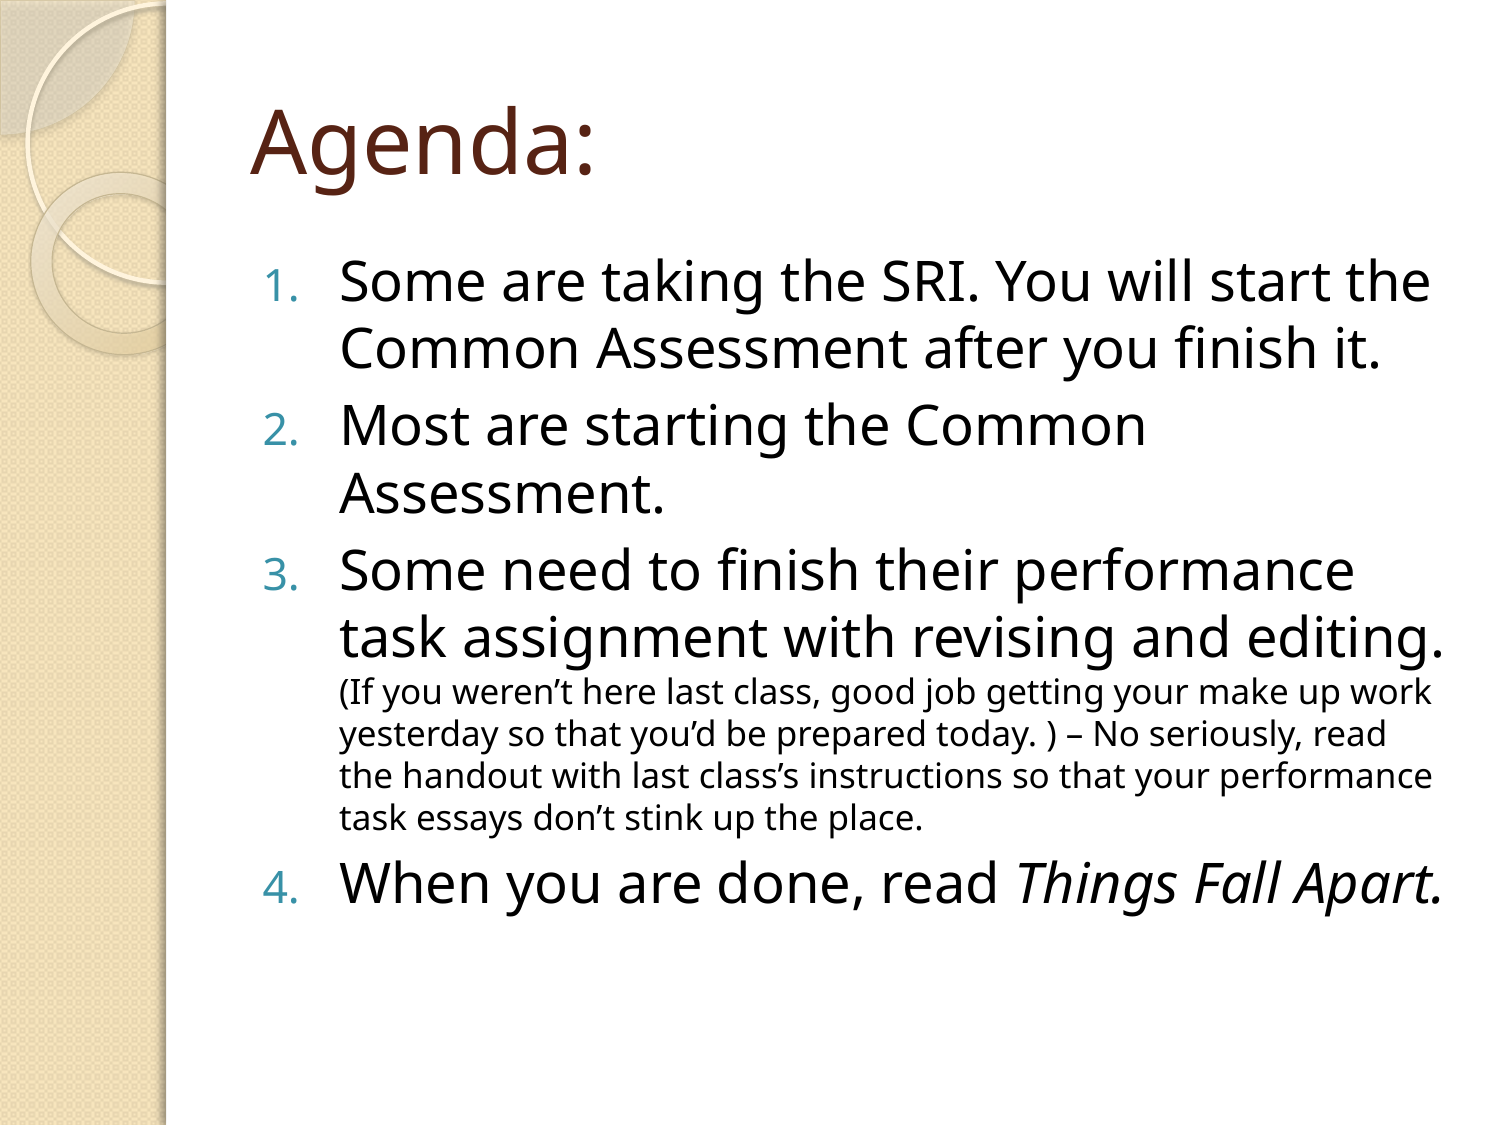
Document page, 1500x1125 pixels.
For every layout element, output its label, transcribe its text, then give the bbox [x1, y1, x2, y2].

title Agenda: [235, 45, 1466, 233]
list Some are taking the SRI. You will start the Common Assessment after you finish it. Most are starting the Common Assessment. Some need to finish their performance task assignment with revising and editing. (If you weren’t here last class, good job getting your make up work yesterday so that you’d be prepared today. ) – No seriously, read the handout with last class’s instructions so that your performance task essays don’t stink up the place. When you are done, read Things Fall Apart. [235, 237, 1466, 1025]
